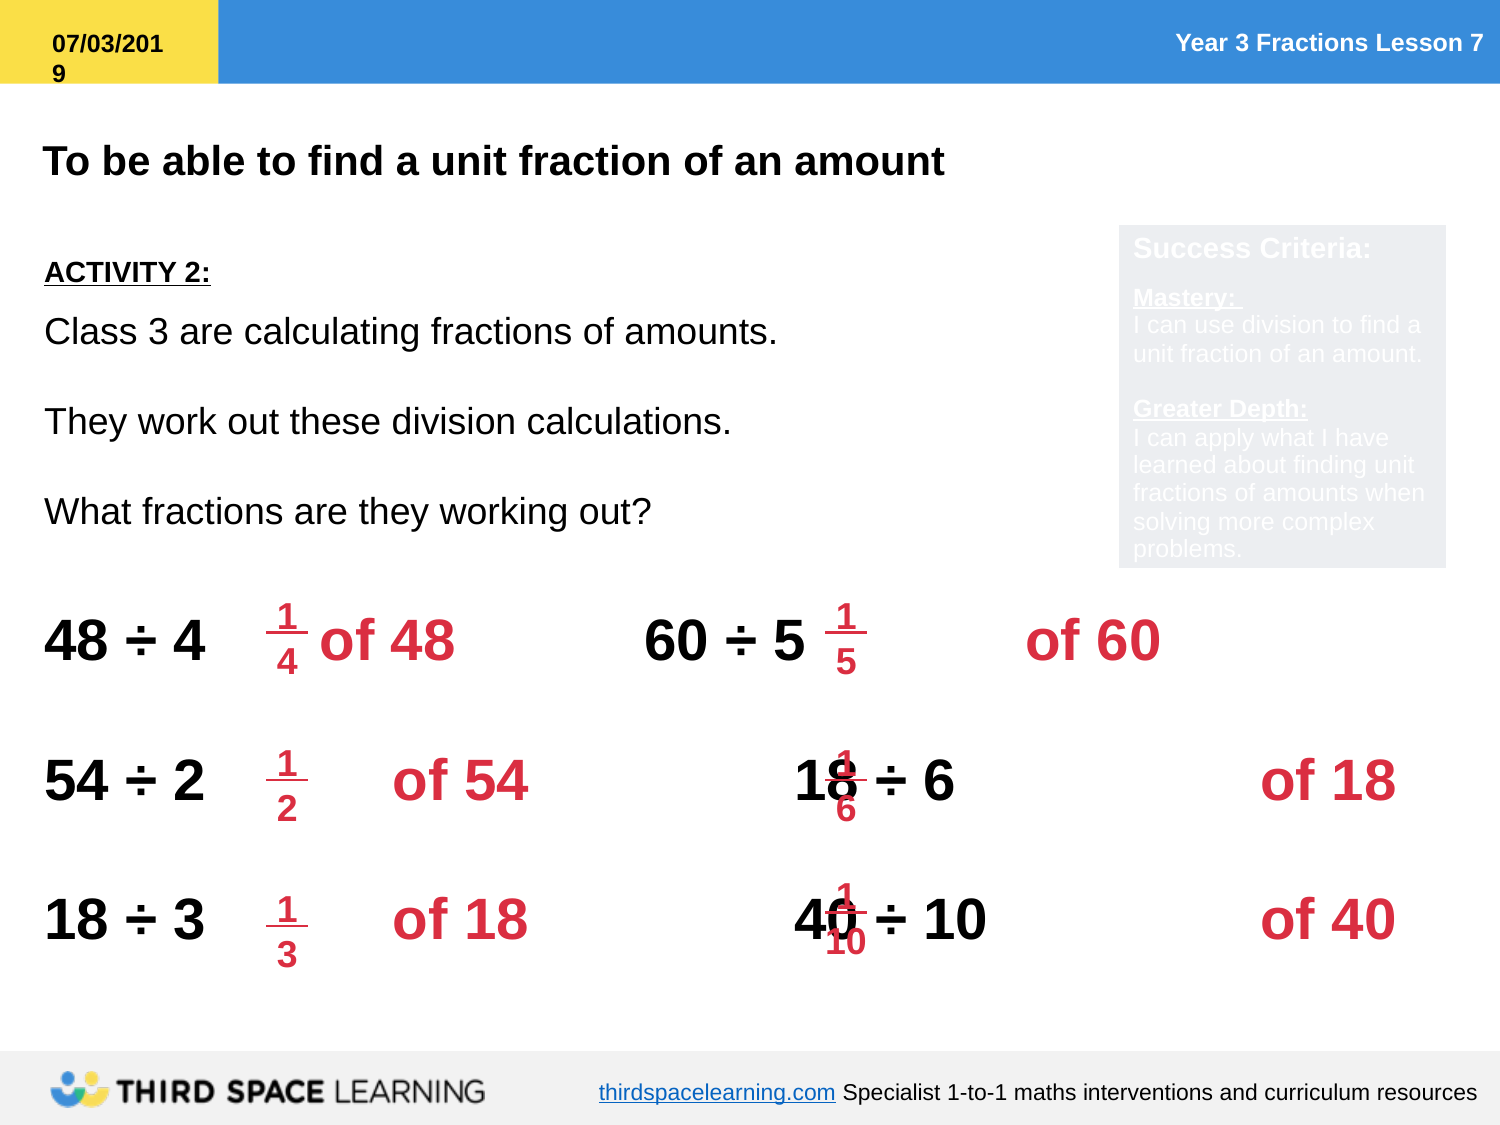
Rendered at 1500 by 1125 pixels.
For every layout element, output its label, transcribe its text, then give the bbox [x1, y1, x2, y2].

text_box ACTIVITY 2: [29, 246, 228, 297]
text_box 1 4 [251, 584, 324, 691]
text_box 1 5 [810, 584, 883, 691]
text_box 1 2 [251, 731, 324, 838]
picture [50, 1082, 485, 1108]
text_box 1 10 [810, 864, 883, 971]
text_box Class 3 are calculating fractions of amounts. They work out these division calculations. What fractions are they working out? 48 ÷ 4 of 48 60 ÷ 5 of 60 54 ÷ 2 of 54 18 ÷ 6 of 18 18 ÷ 3 of 18 40 ÷ 10 of 40 [29, 299, 1481, 1082]
text_box 1 3 [251, 877, 324, 984]
text_box 1 6 [810, 731, 883, 838]
